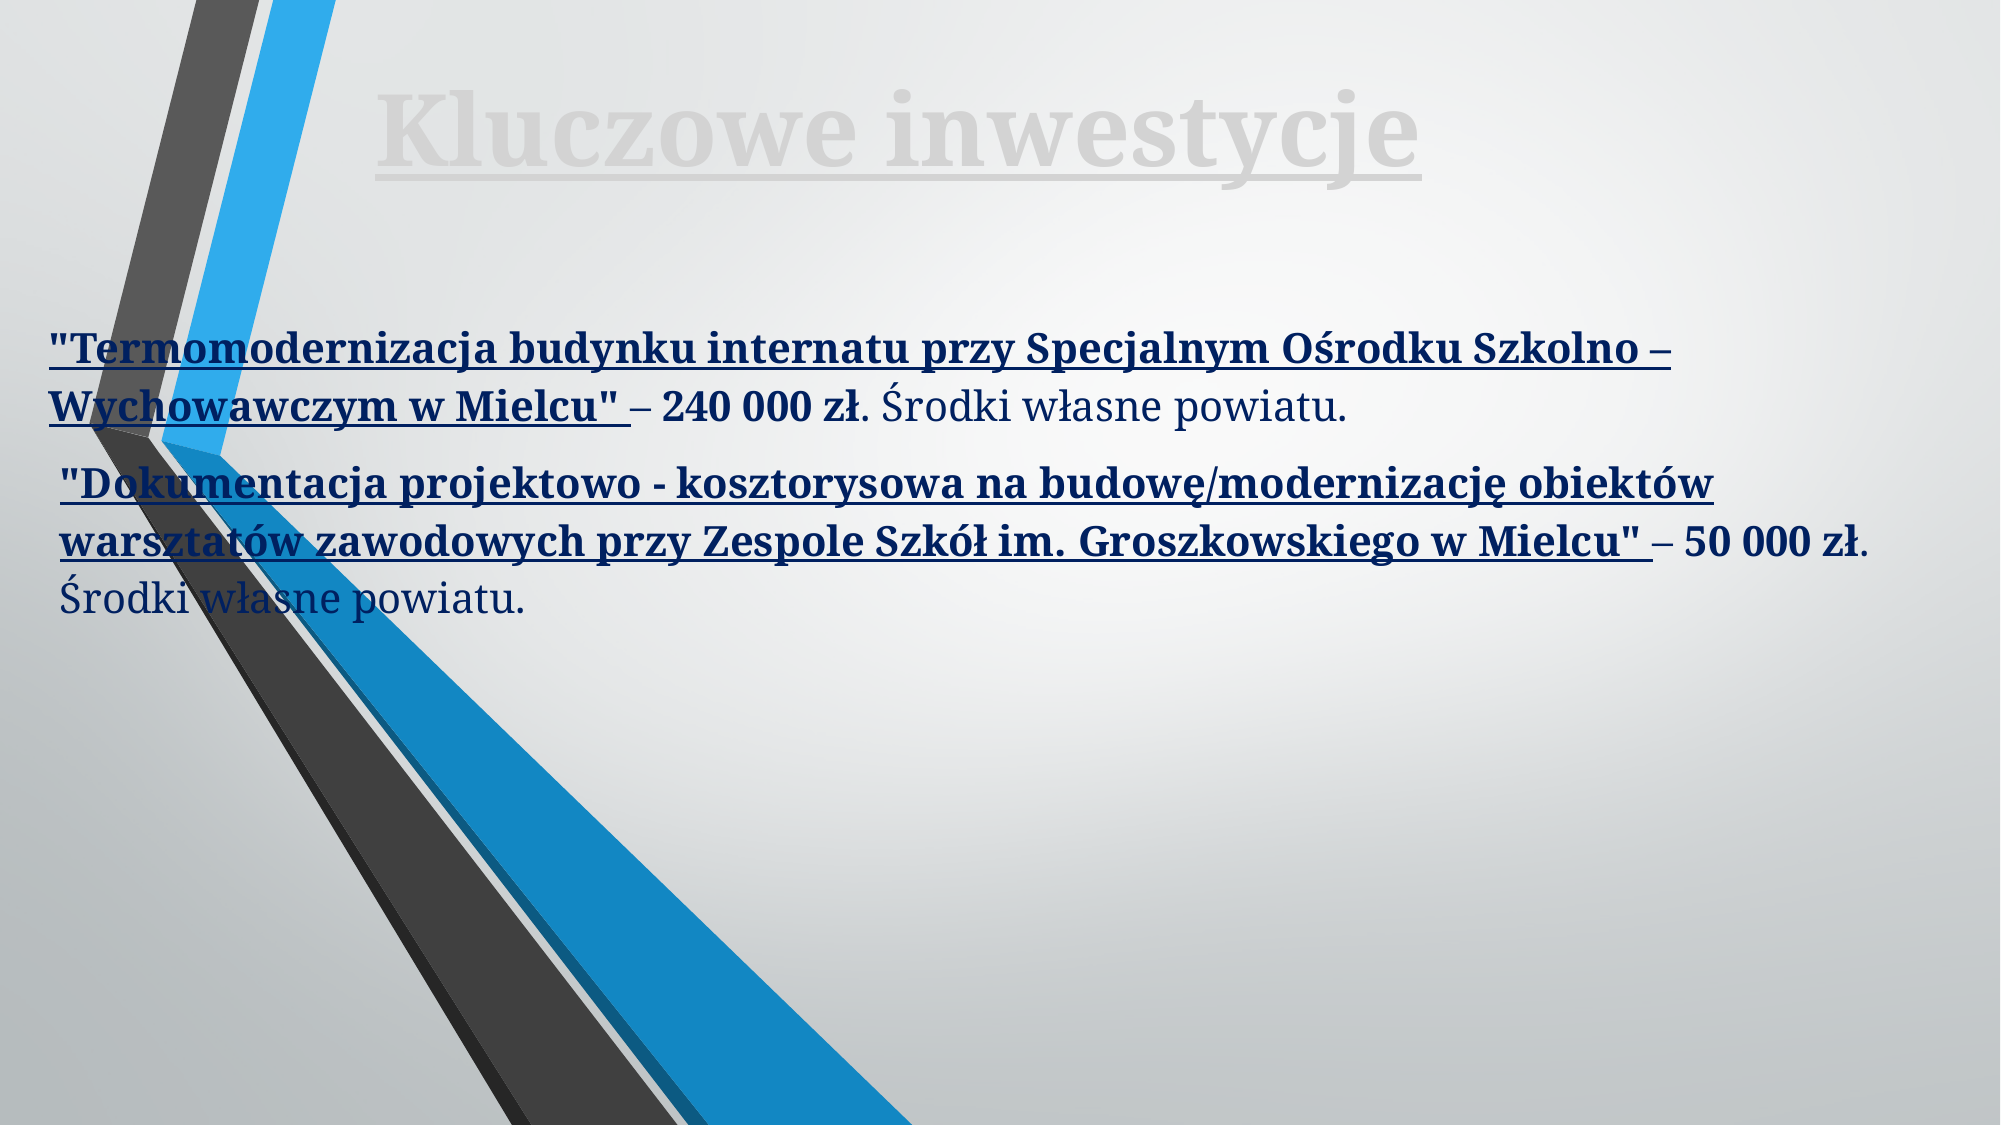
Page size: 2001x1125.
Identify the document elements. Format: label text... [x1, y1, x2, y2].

text_box "Termomodernizacja budynku internatu przy Specjalnym Ośrodku Szkolno –Wychowawczym w Mielcu" – 240 000 zł. Środki własne powiatu. [0, 306, 1912, 487]
subtitle Kluczowe inwestycje [243, 58, 1554, 204]
text_box "Dokumentacja projektowo - kosztorysowa na budowę/modernizację obiektów warsztatów zawodowych przy Zespole Szkół im. Groszkowskiego w Mielcu" – 50 000 zł. Środki własne powiatu. [0, 442, 1923, 670]
